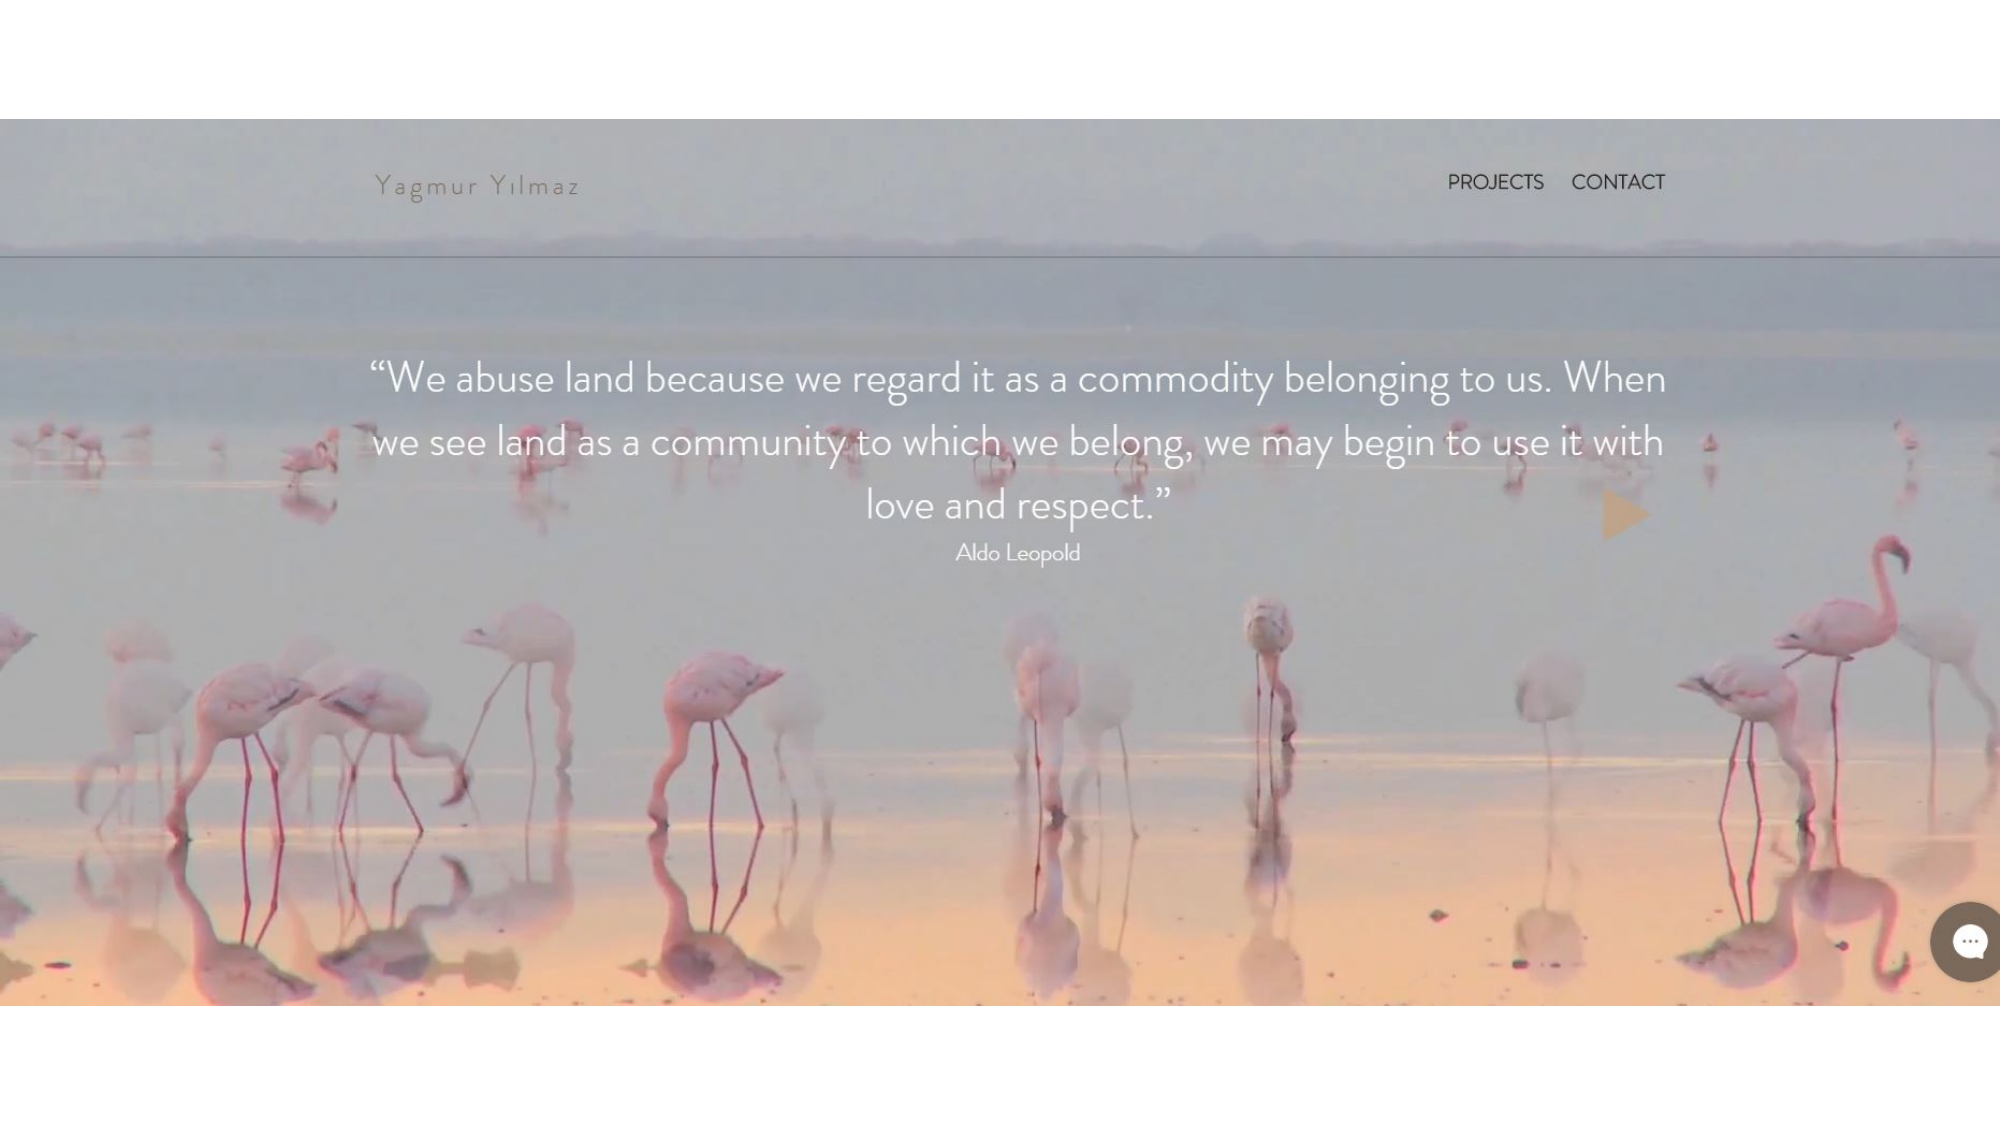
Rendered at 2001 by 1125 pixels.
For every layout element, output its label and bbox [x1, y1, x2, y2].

picture [0, 119, 2000, 1006]
